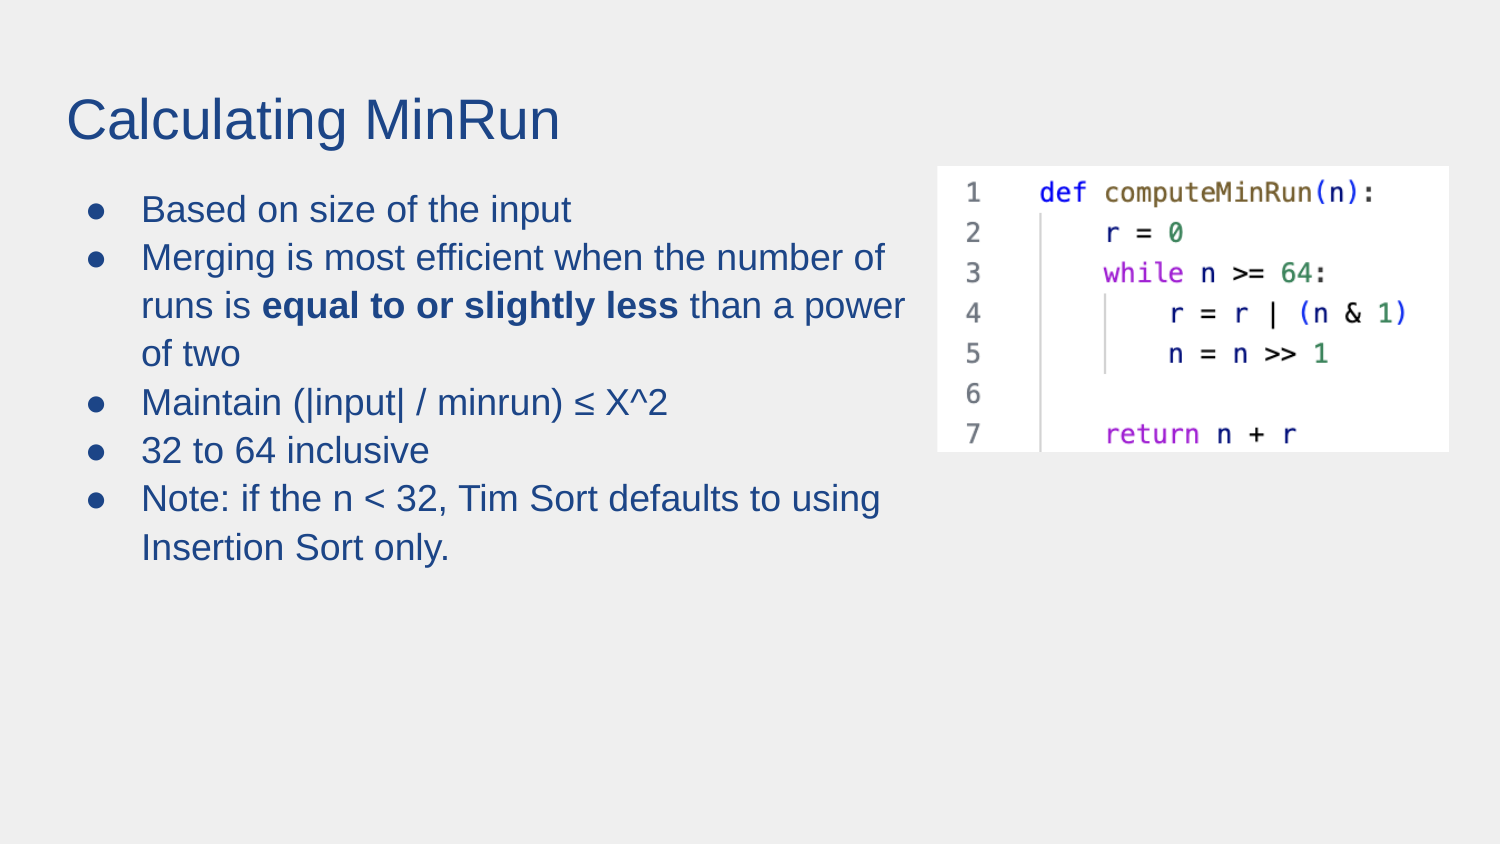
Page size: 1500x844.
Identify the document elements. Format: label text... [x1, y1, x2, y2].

picture [937, 166, 1450, 452]
list Based on size of the input Merging is most efficient when the number of runs is equal to or slightly less than a power of two Maintain (|input| / minrun) ≤ X^2 32 to 64 inclusive Note: if the n < 32, Tim Sort defaults to using Insertion Sort only. [51, 166, 938, 728]
title Calculating MinRun [51, 72, 1449, 166]
